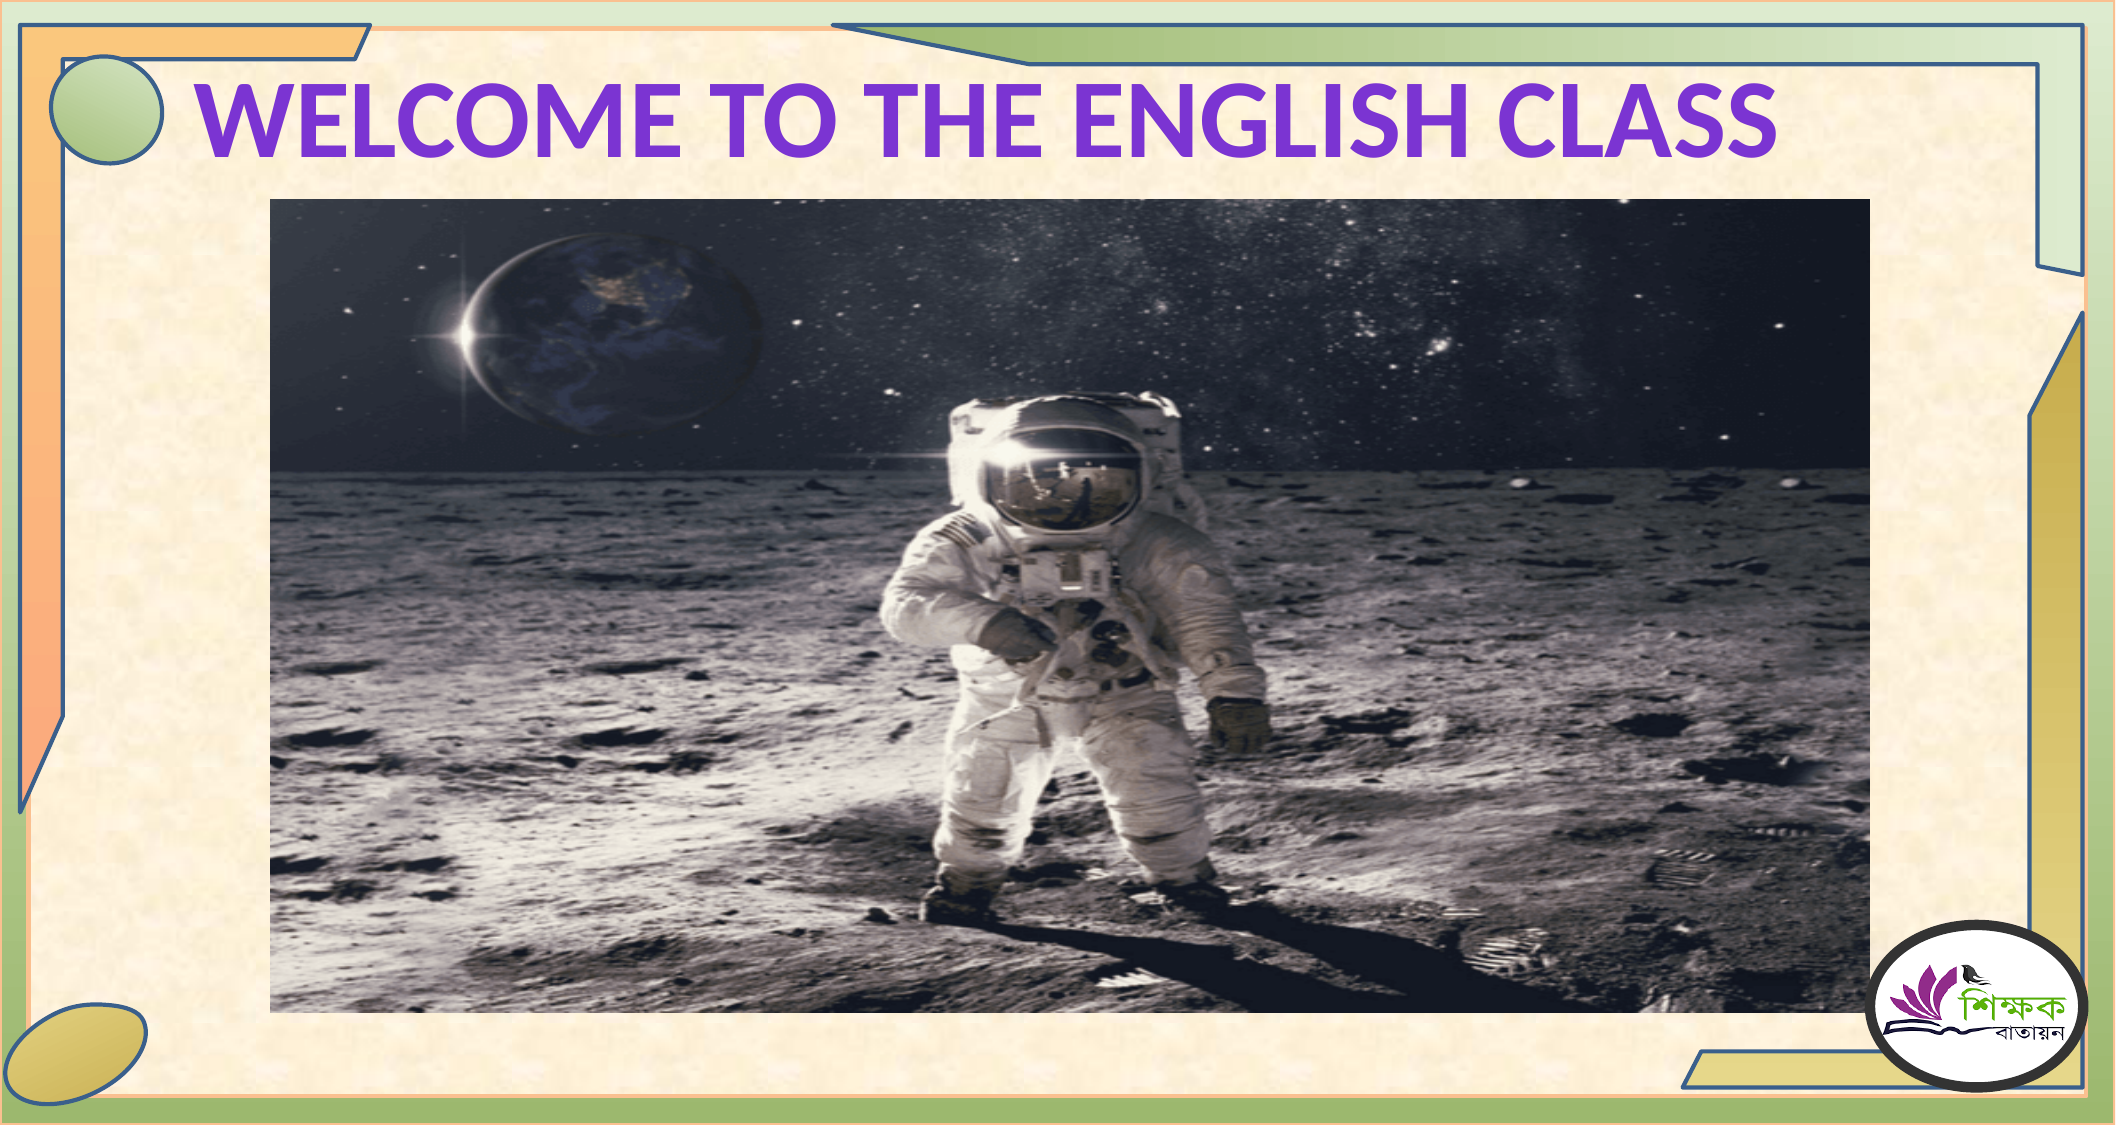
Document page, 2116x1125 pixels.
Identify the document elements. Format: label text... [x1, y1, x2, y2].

text_box Welcome to the English Class [178, 37, 1797, 188]
picture [65, 62, 73, 68]
picture [31, 62, 2084, 1094]
picture [368, 31, 877, 37]
